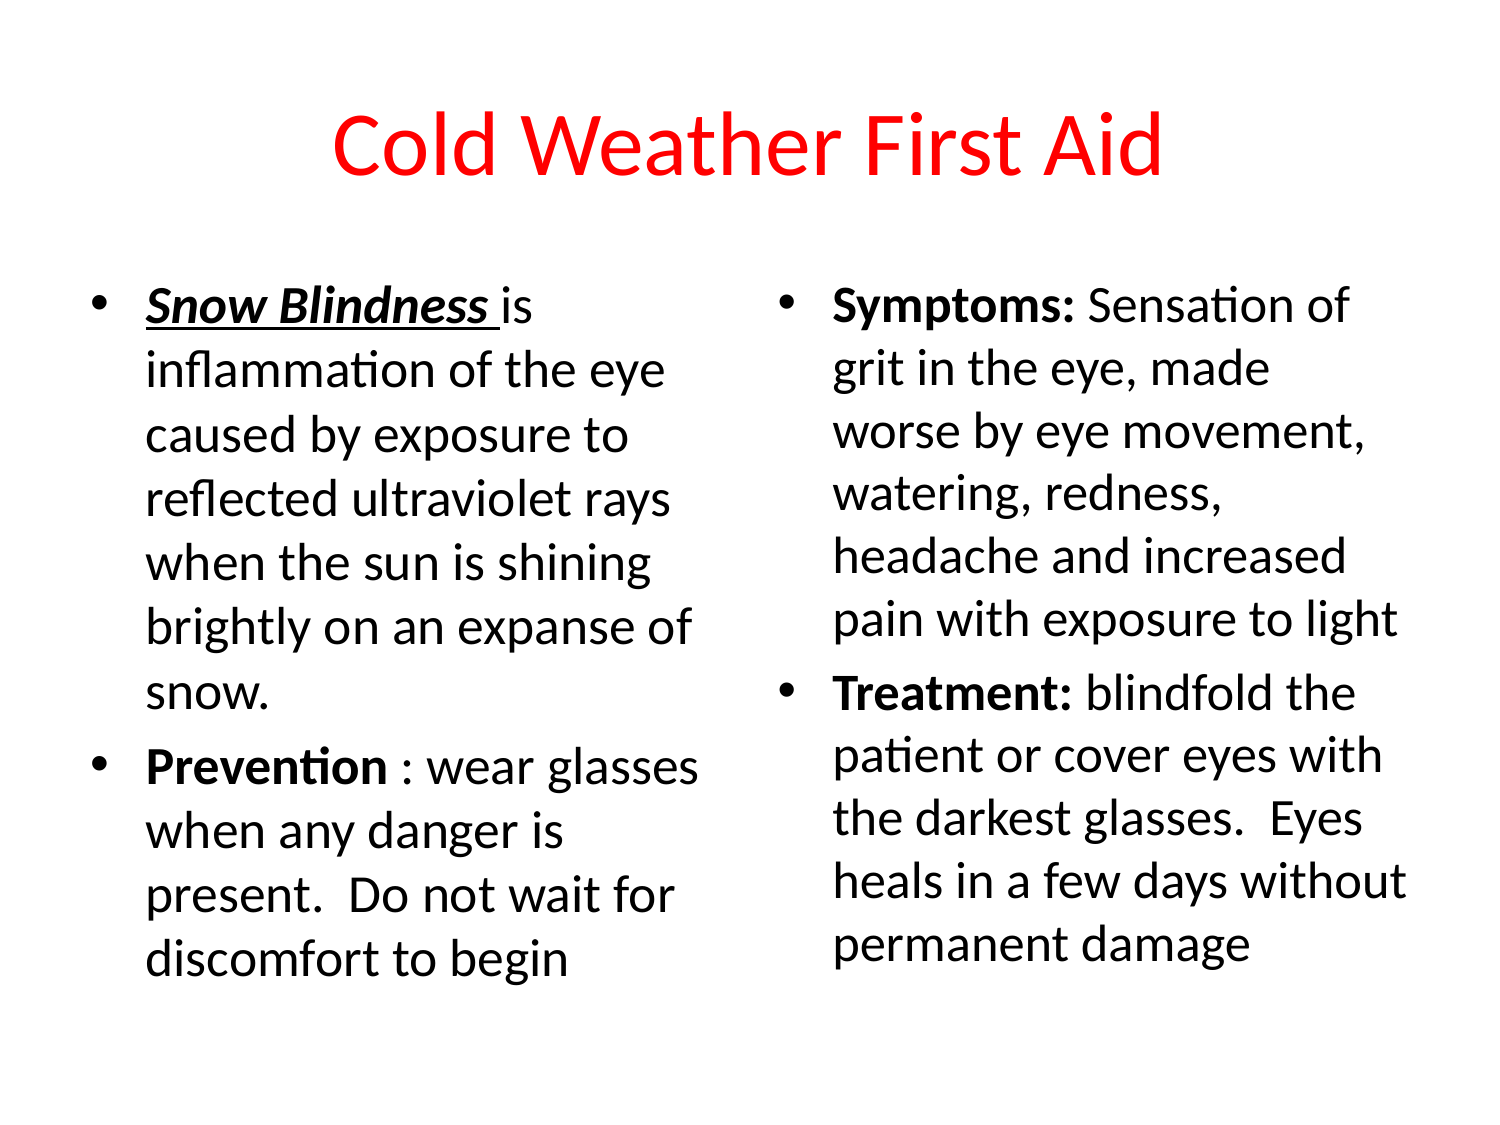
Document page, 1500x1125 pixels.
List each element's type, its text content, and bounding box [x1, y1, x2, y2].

title Cold Weather First Aid [75, 45, 1425, 233]
list Symptoms: Sensation of grit in the eye, made worse by eye movement, watering, redness, headache and increased pain with exposure to light Treatment: blindfold the patient or cover eyes with the darkest glasses. Eyes heals in a few days without permanent damage [762, 262, 1425, 1005]
list Snow Blindness is inflammation of the eye caused by exposure to reflected ultraviolet rays when the sun is shining brightly on an expanse of snow. Prevention : wear glasses when any danger is present. Do not wait for discomfort to begin [75, 262, 738, 1005]
